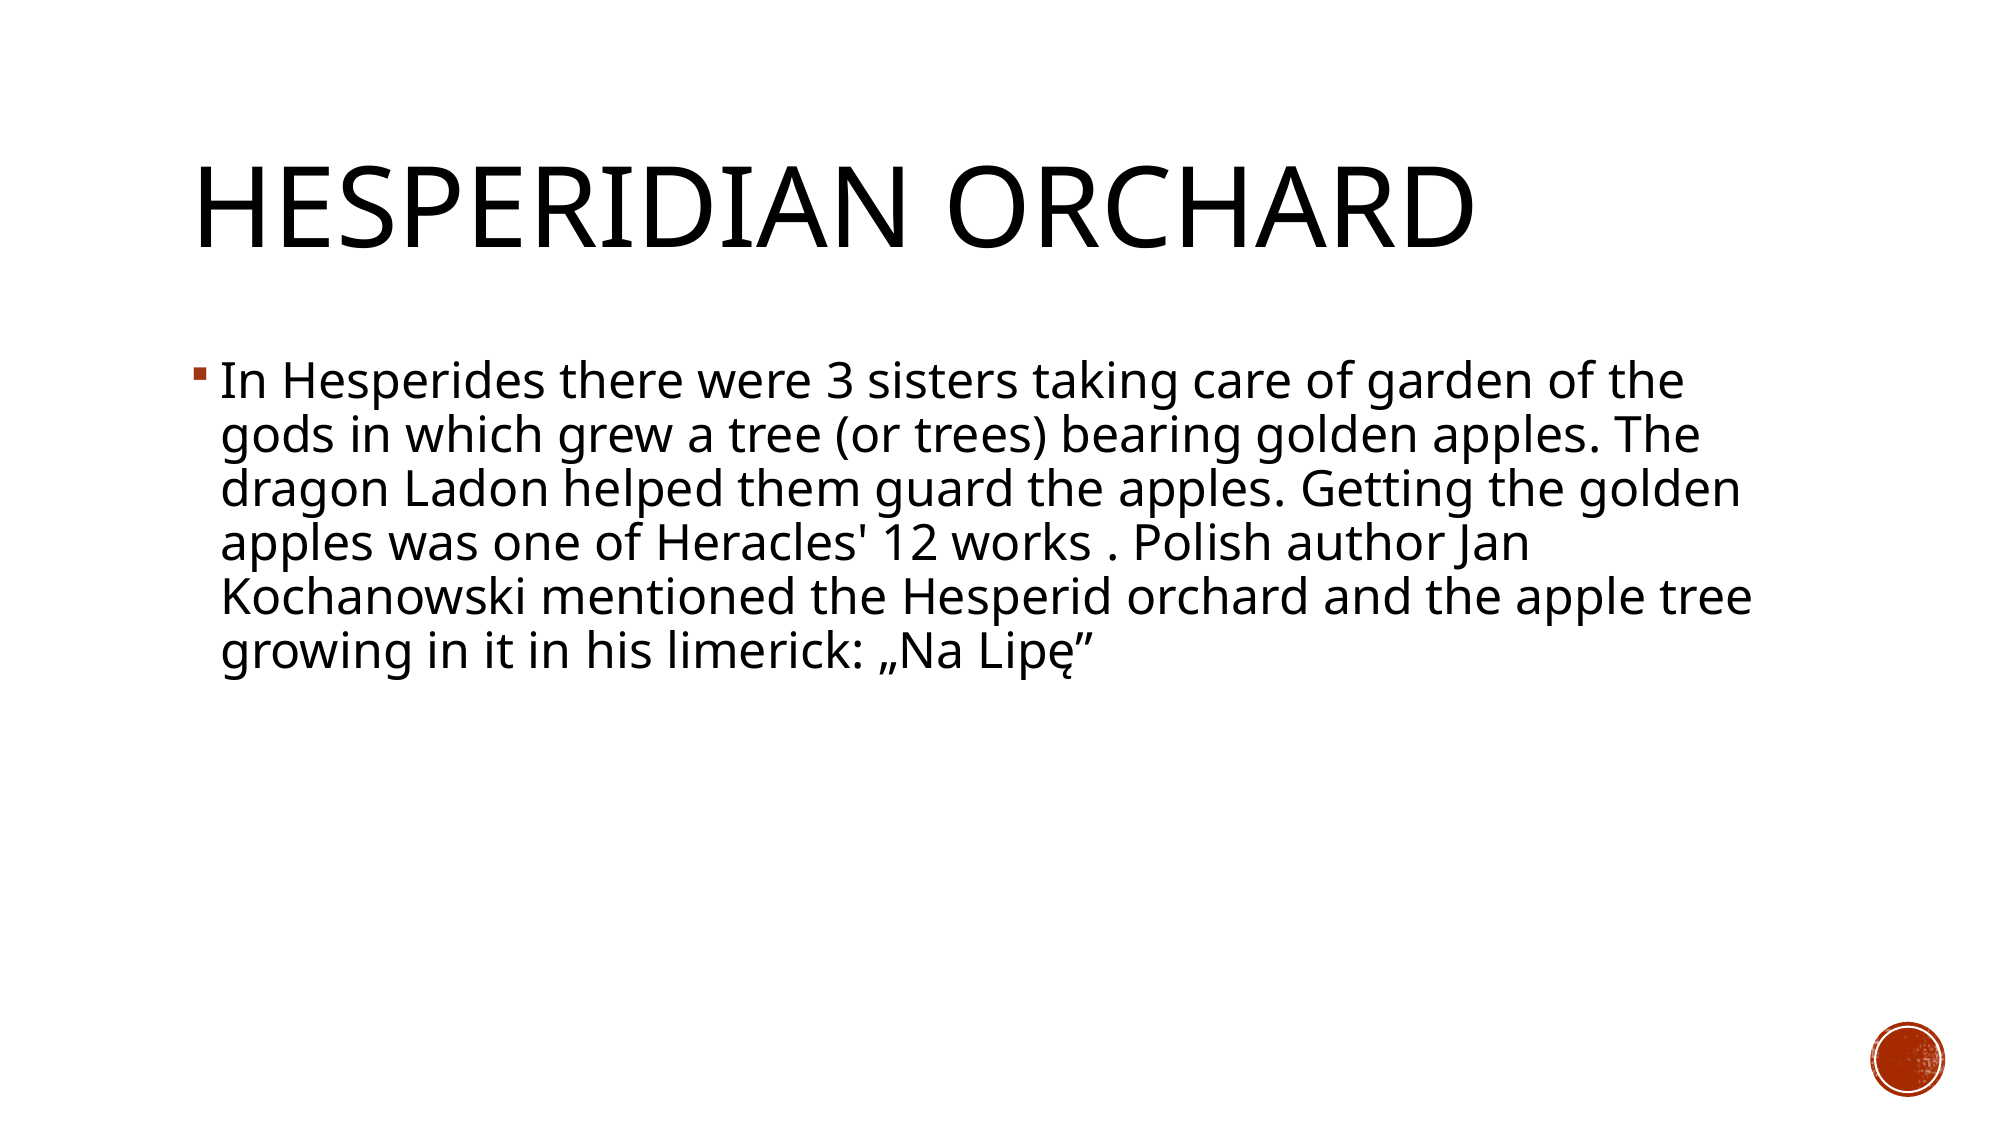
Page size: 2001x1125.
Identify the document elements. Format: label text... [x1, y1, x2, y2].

title Hesperidian orchard [175, 79, 1826, 344]
list In Hesperides there were 3 sisters taking care of garden of the gods in which grew a tree (or trees) bearing golden apples. The dragon Ladon helped them guard the apples. Getting the golden apples was one of Heracles' 12 works . Polish author Jan Kochanowski mentioned the Hesperid orchard and the apple tree growing in it in his limerick: „Na Lipę” [175, 348, 1826, 1013]
